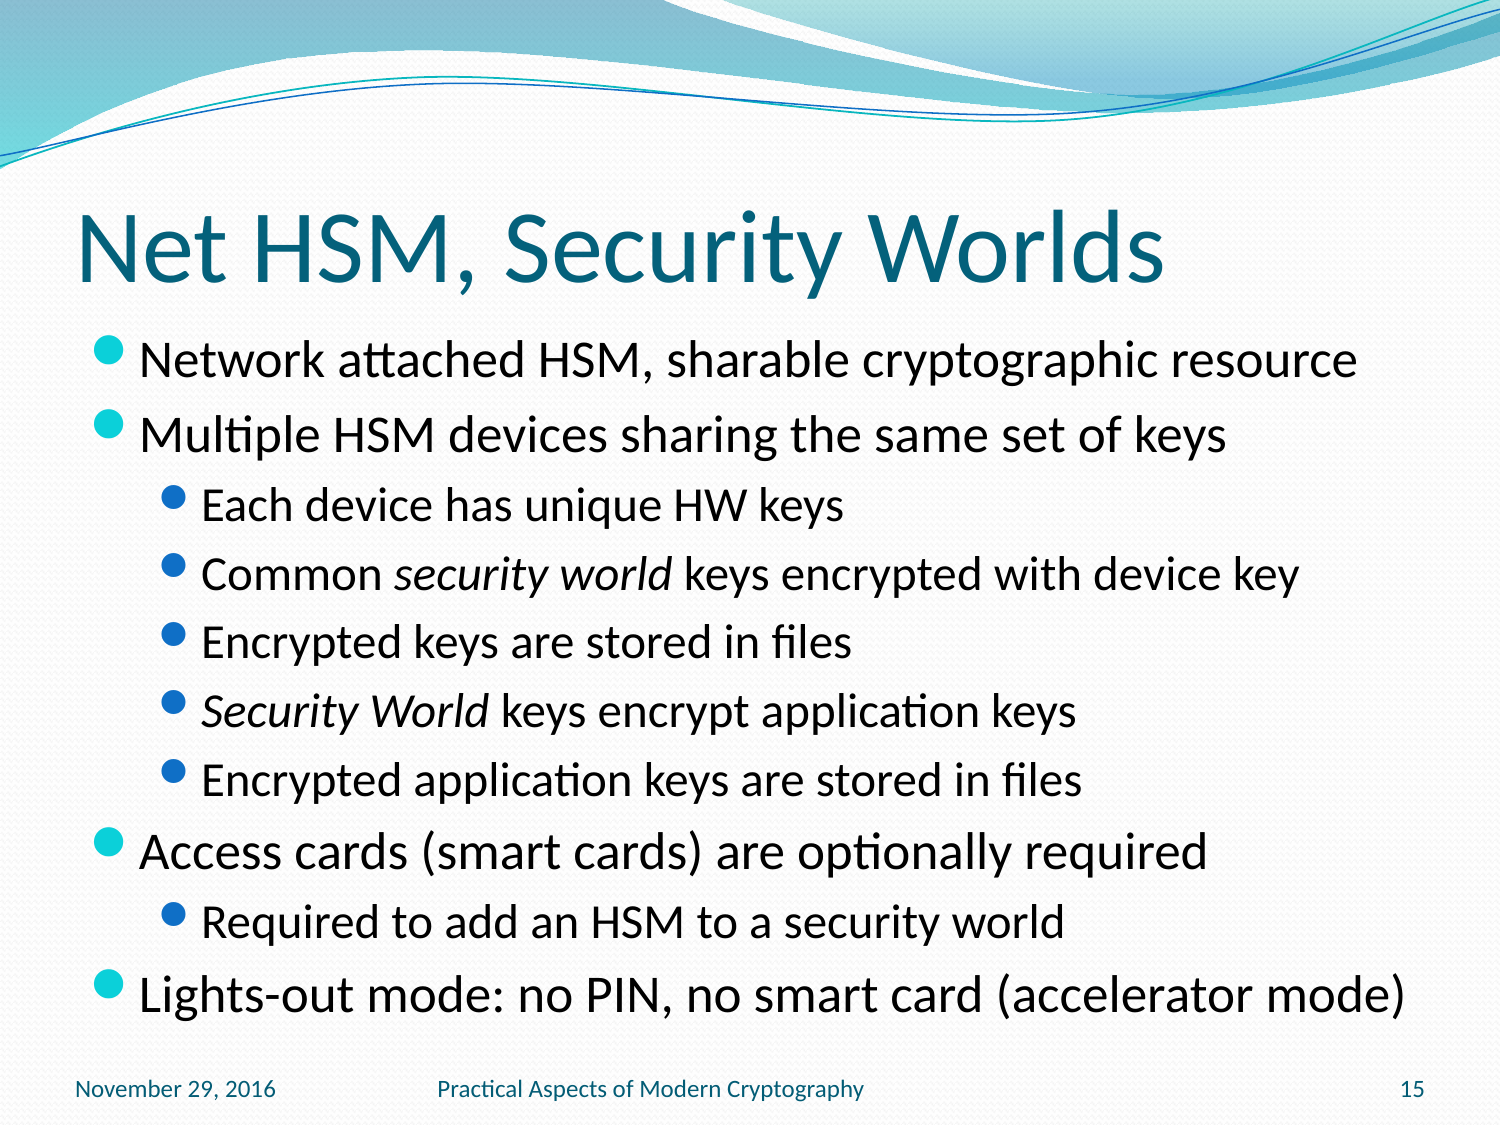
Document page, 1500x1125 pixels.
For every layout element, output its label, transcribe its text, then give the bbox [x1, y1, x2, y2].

slide_number 15 [1299, 1042, 1425, 1103]
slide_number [75, 1042, 425, 1103]
title Net HSM, Security Worlds [75, 115, 1425, 303]
list Network attached HSM, sharable cryptographic resource Multiple HSM devices sharing the same set of keys Each device has unique HW keys Common security world keys encrypted with device key Encrypted keys are stored in files Security World keys encrypt application keys Encrypted application keys are stored in files Access cards (smart cards) are optionally required Required to add an HSM to a security world Lights-out mode: no PIN, no smart card (accelerator mode) [75, 317, 1425, 1038]
footer Practical Aspects of Modern Cryptography [437, 1042, 988, 1103]
